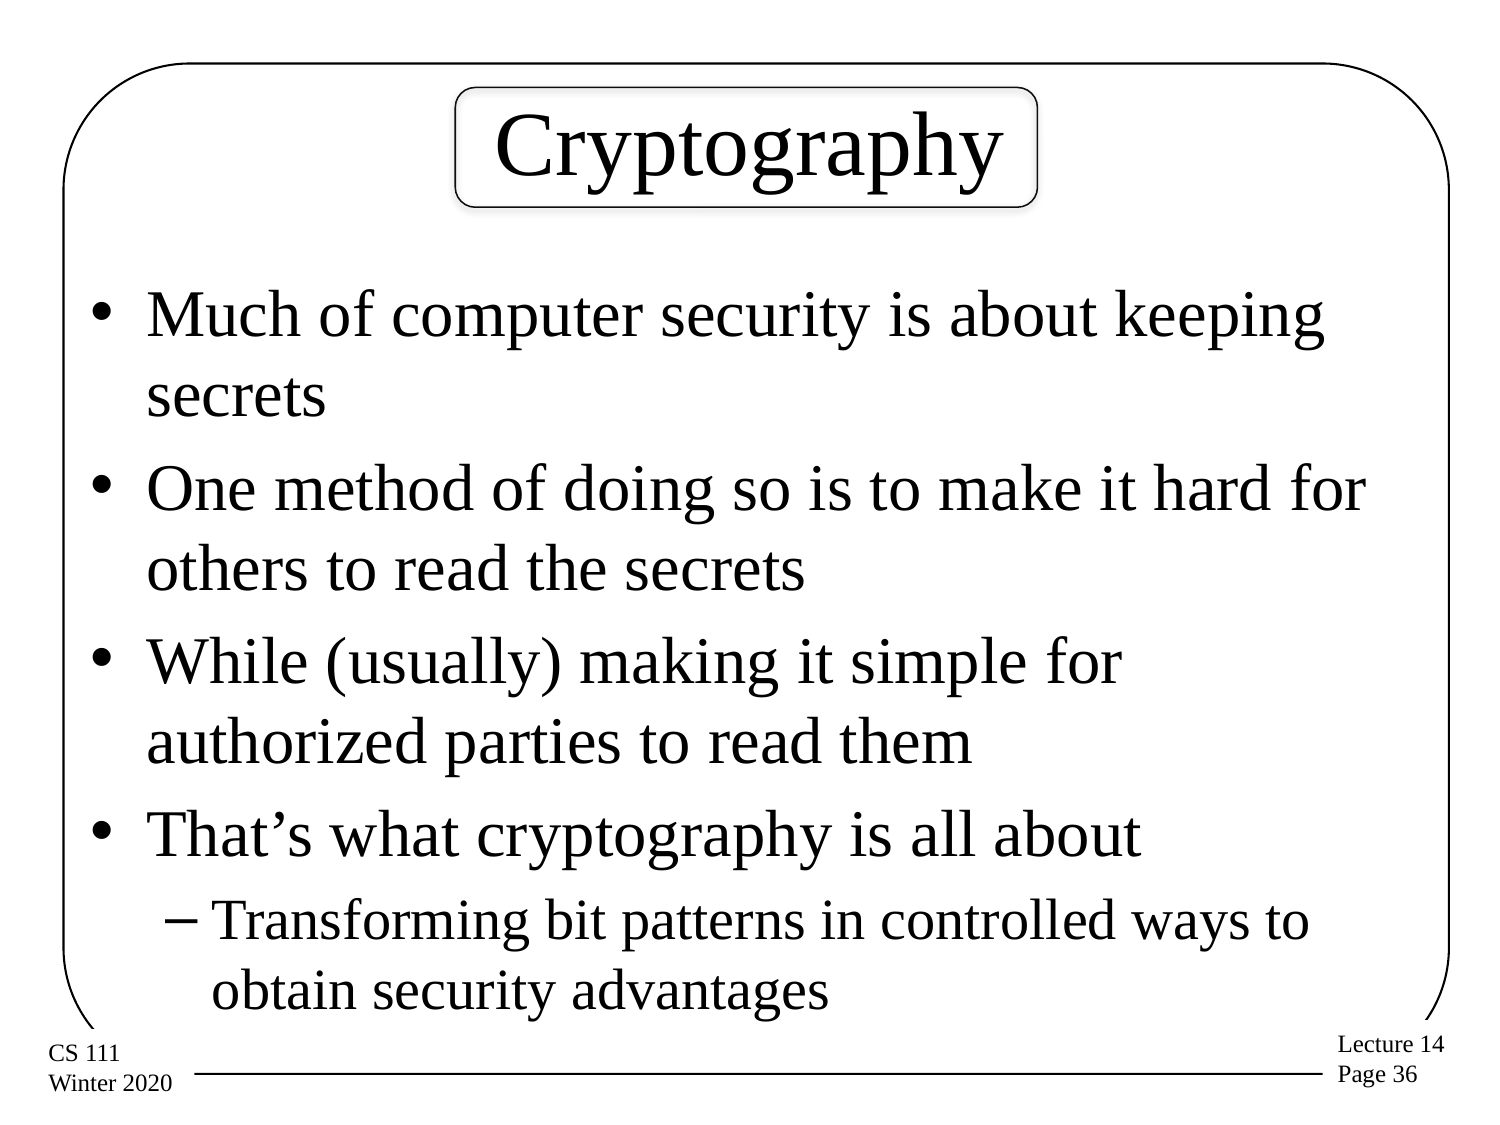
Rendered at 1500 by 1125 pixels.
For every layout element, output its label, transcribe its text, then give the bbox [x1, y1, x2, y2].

text_box [454, 86, 1039, 208]
title Cryptography [74, 44, 1426, 233]
list Much of computer security is about keeping secrets One method of doing so is to make it hard for others to read the secrets While (usually) making it simple for authorized parties to read them That’s what cryptography is all about Transforming bit patterns in controlled ways to obtain security advantages [74, 262, 1426, 1006]
